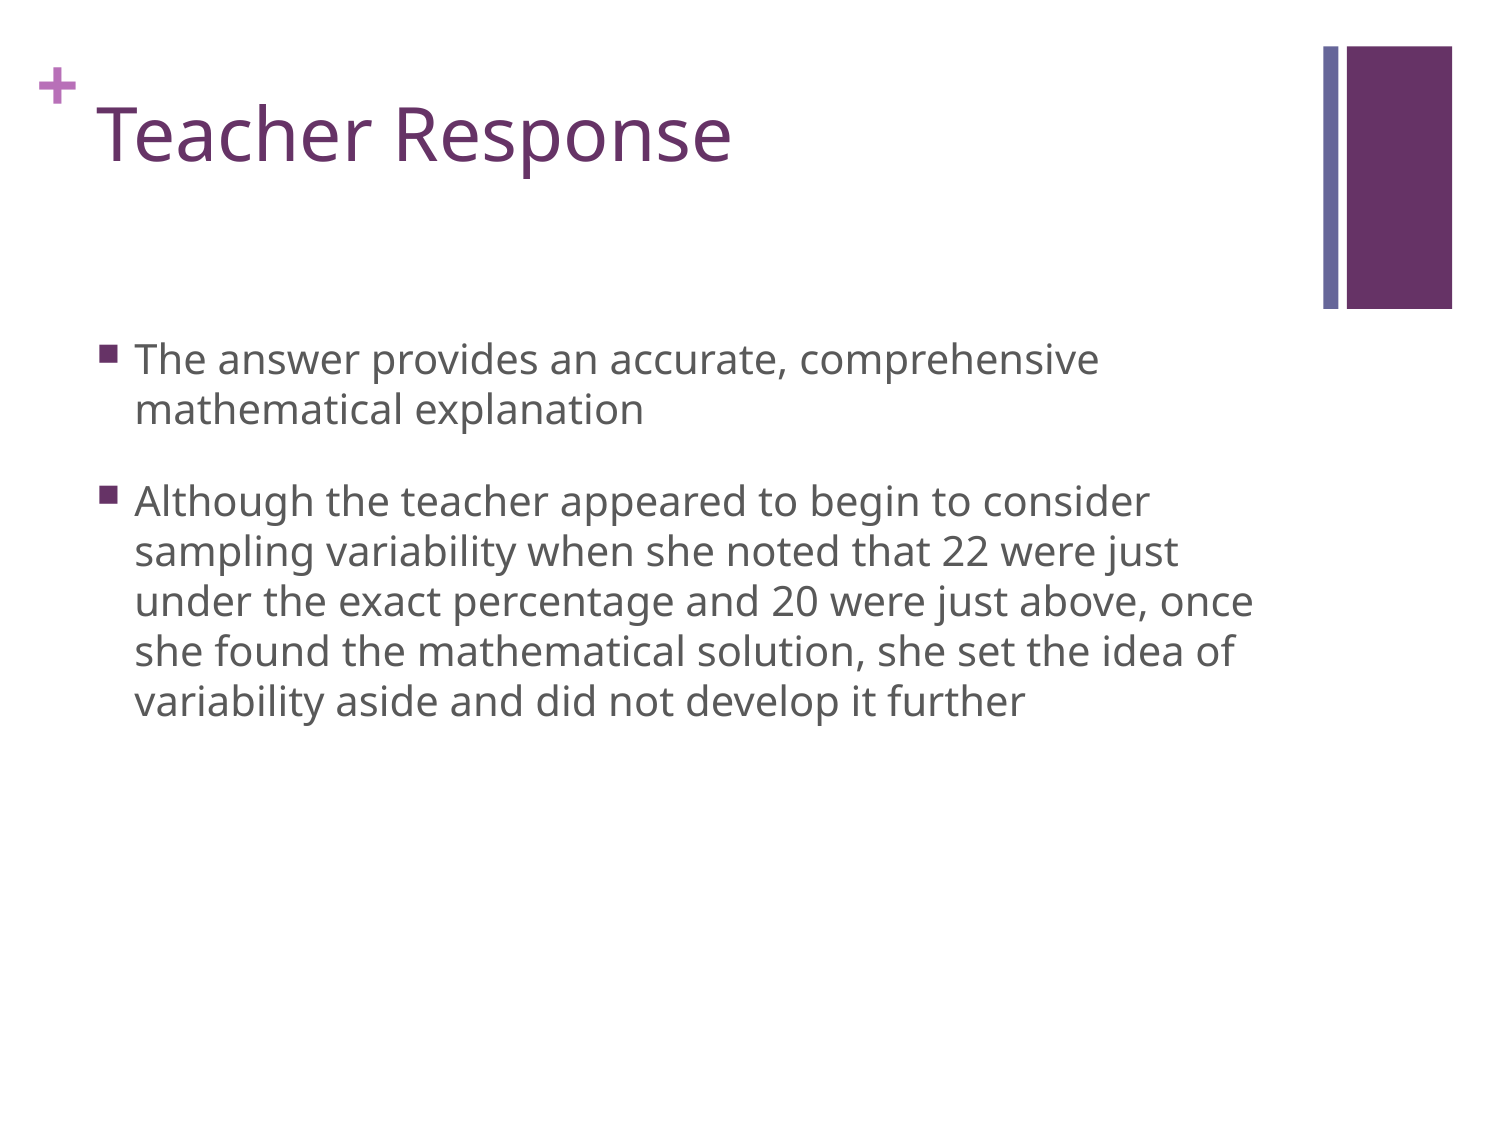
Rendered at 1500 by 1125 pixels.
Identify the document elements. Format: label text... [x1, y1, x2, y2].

title Teacher Response [81, 79, 1322, 263]
list The answer provides an accurate, comprehensive mathematical explanation Although the teacher appeared to begin to consider sampling variability when she noted that 22 were just under the exact percentage and 20 were just above, once she found the mathematical solution, she set the idea of variability aside and did not develop it further [81, 324, 1322, 1005]
